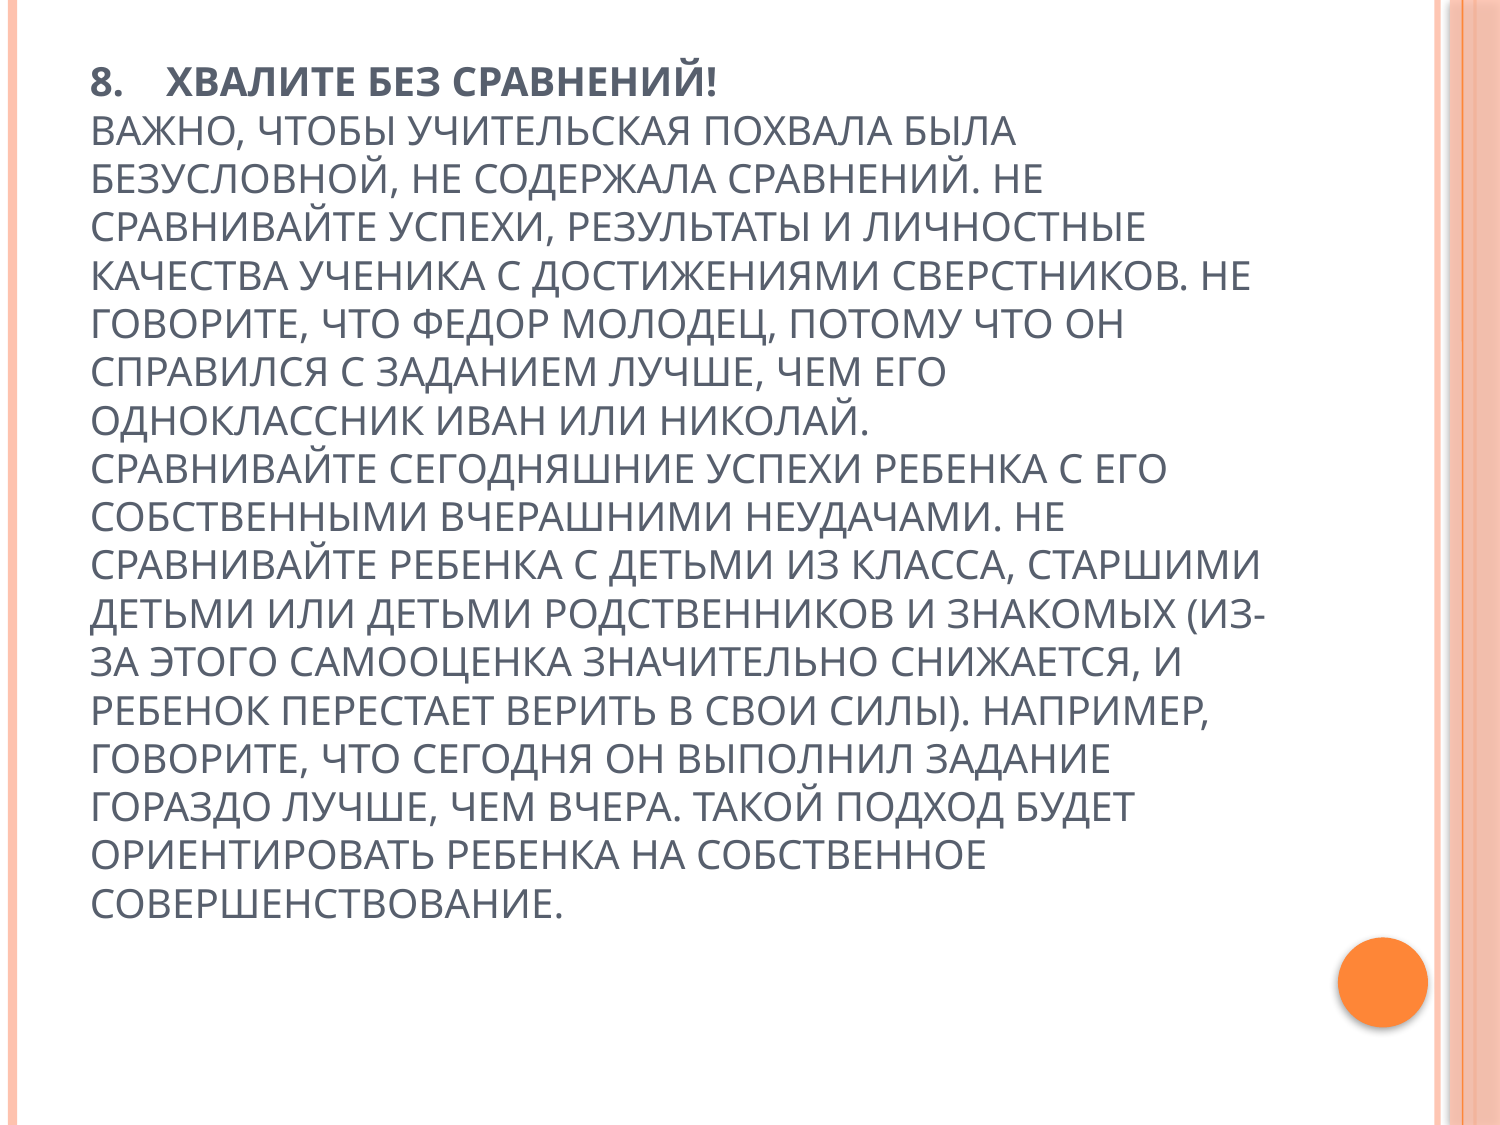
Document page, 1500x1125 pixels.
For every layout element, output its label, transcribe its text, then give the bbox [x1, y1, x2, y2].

title 8. Хвалите без сравнений! Важно, чтобы учительская похвала была безусловной, не содержала сравнений. Не сравнивайте успехи, результаты и личностные качества ученика с достижениями сверстников. Не говорите, что Федор молодец, потому что он справился с заданием лучше, чем его одноклассник Иван или Николай. Сравнивайте сегодняшние успехи ребенка с его собственными вчерашними неудачами. Не сравнивайте ребенка с детьми из класса, старшими детьми или детьми родственников и знакомых (из-за этого самооценка значительно снижается, и ребенок перестает верить в свои силы). Например, говорите, что сегодня он выполнил задание гораздо лучше, чем вчера. Такой подход будет ориентировать ребенка на собственное совершенствование. [75, 45, 1300, 1000]
